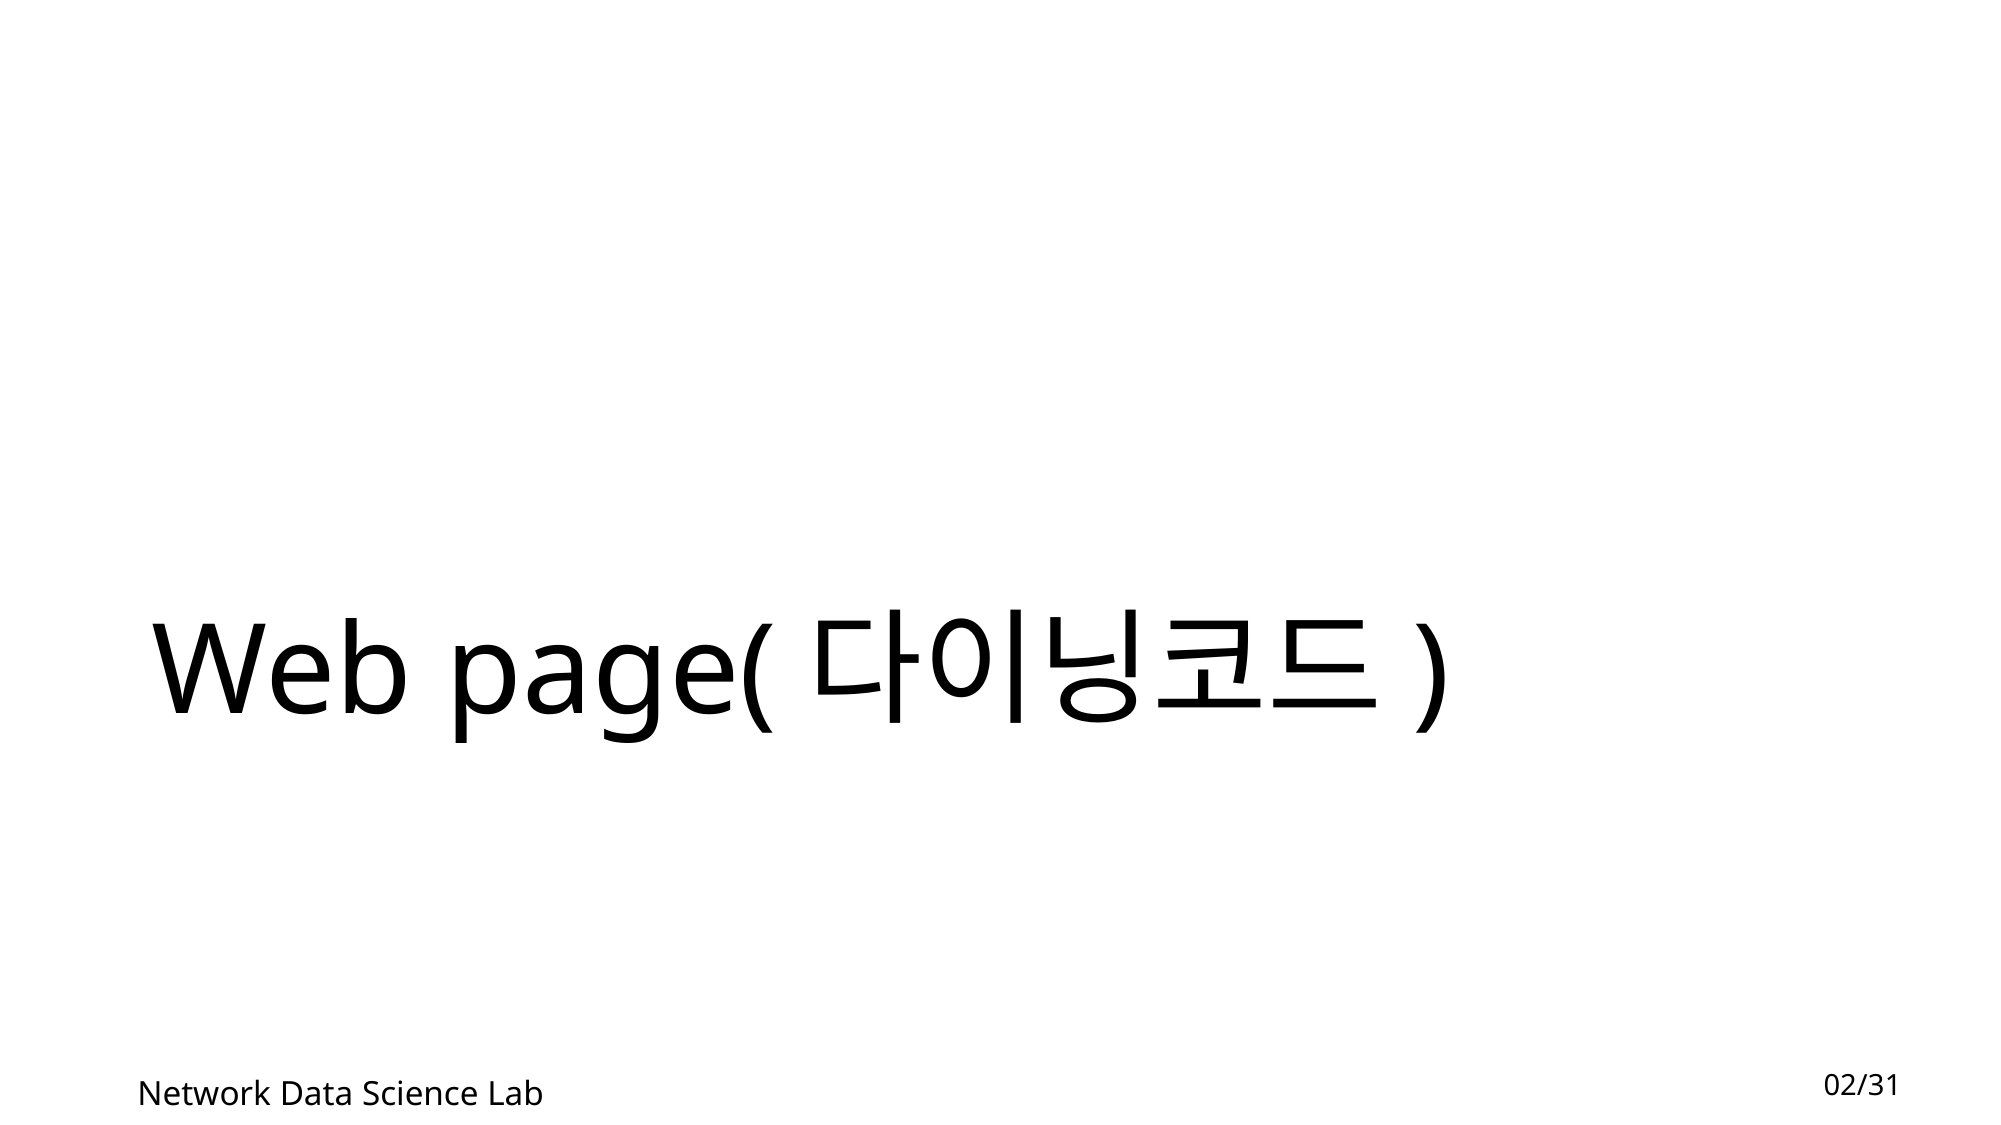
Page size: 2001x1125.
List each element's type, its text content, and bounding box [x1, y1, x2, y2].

title Web page(다이닝코드) [136, 280, 1862, 749]
text_box 02/31 [1808, 1058, 1917, 1109]
